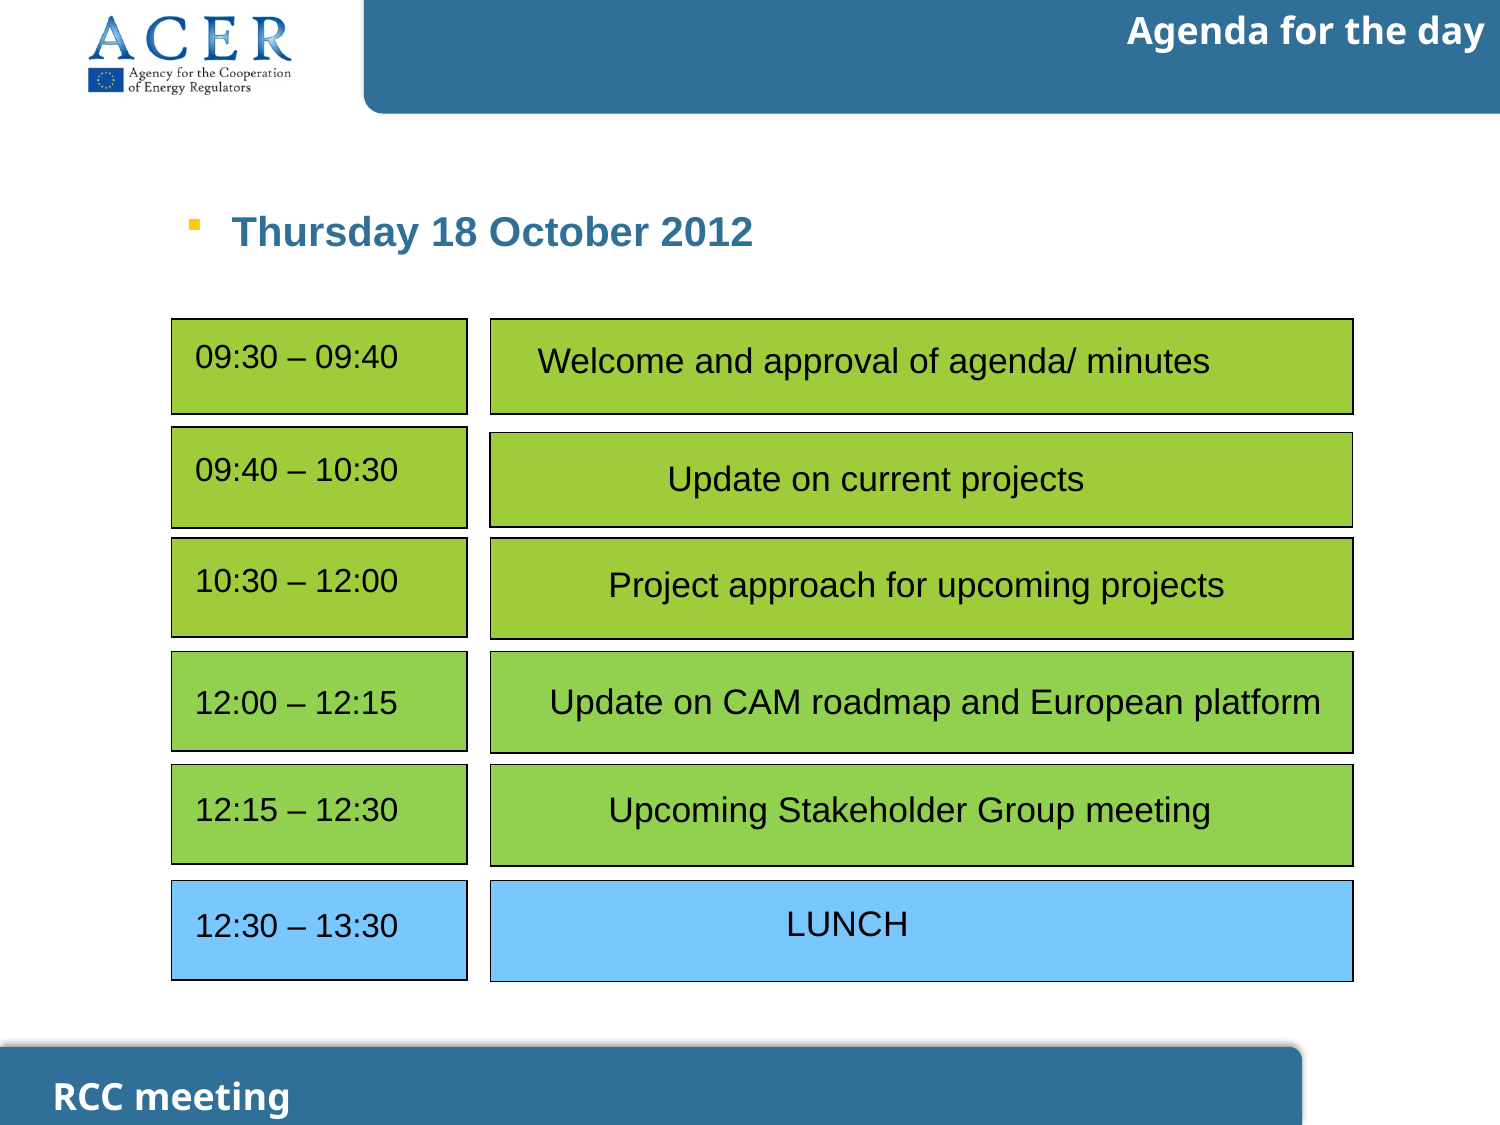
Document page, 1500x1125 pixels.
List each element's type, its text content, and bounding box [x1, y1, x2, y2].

text_box 12:00 – 12:15 [194, 681, 491, 722]
text_box Welcome and approval of agenda/ minutes [537, 337, 1353, 381]
text_box 10:30 – 12:00 [195, 558, 491, 599]
text_box Project approach for upcoming projects [608, 562, 1270, 606]
text_box [490, 651, 1353, 753]
text_box [171, 537, 467, 638]
text_box 09:40 – 10:30 [195, 447, 491, 488]
text_box [171, 651, 467, 752]
text_box 12:15 – 12:30 [195, 787, 491, 828]
text_box [171, 880, 467, 980]
text_box Thursday 18 October 2012 [171, 197, 786, 263]
picture [67, 0, 309, 110]
text_box [490, 880, 1353, 982]
text_box [171, 426, 467, 529]
text_box 12:30 – 13:30 [195, 903, 491, 944]
text_box Update on current projects [667, 455, 1247, 499]
text_box [490, 764, 1353, 866]
text_box LUNCH [786, 901, 1500, 945]
text_box Upcoming Stakeholder Group meeting [608, 786, 1247, 830]
text_box Update on CAM roadmap and European platform [549, 678, 1329, 722]
text_box [171, 319, 467, 414]
text_box [490, 319, 1353, 414]
text_box 09:30 – 09:40 [195, 335, 490, 376]
text_box [490, 432, 1353, 528]
text_box [171, 764, 467, 865]
text_box [490, 537, 1353, 639]
